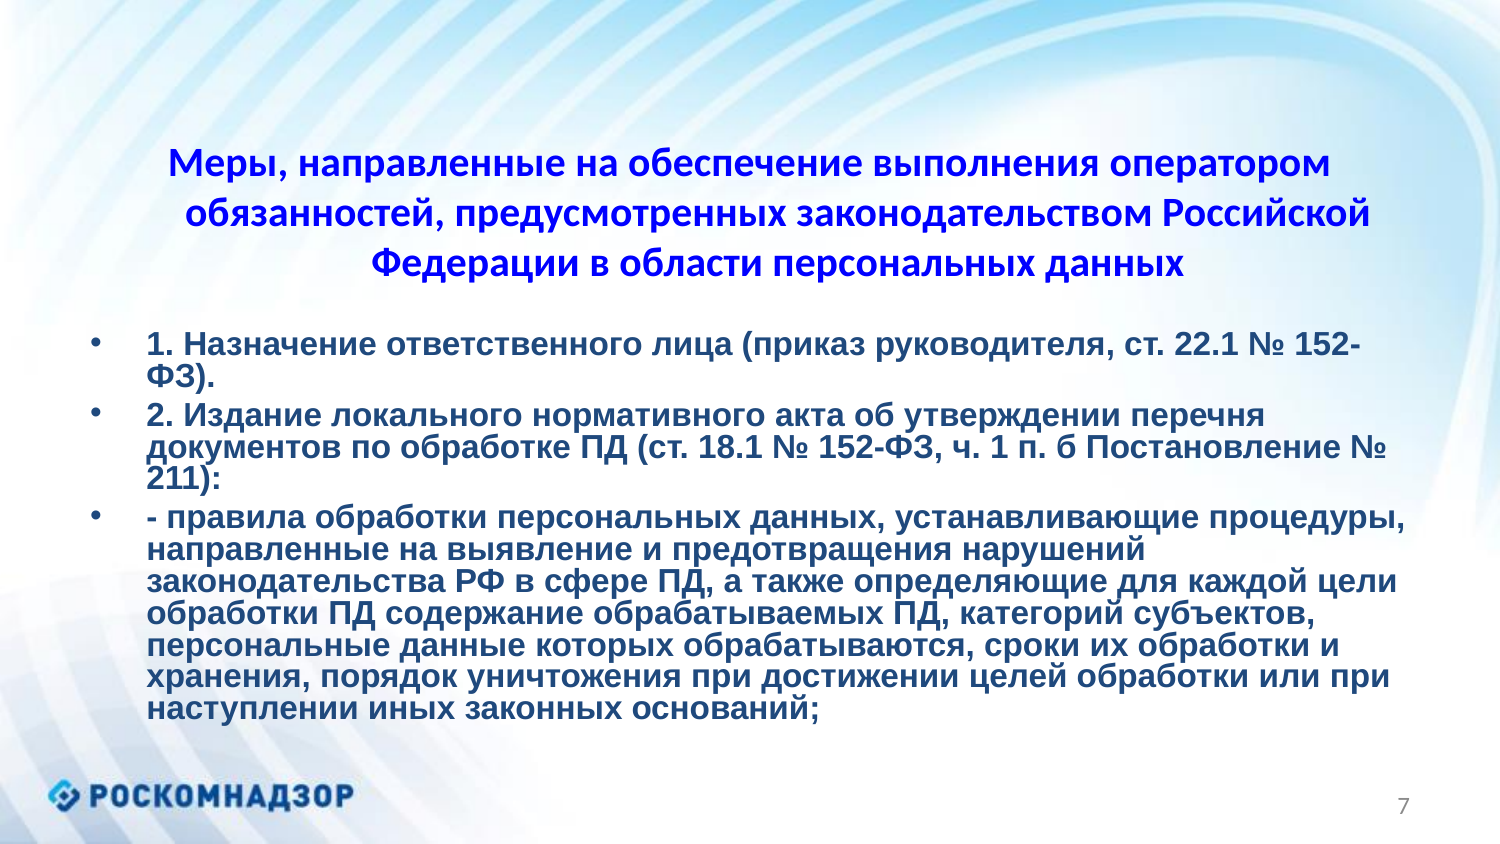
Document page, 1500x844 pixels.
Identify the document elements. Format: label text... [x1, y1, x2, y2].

list Меры, направленные на обеспечение выполнения оператором обязанностей, предусмотренных законодательством Российской Федерации в области персональных данных 1. Назначение ответственного лица (приказ руководителя, ст. 22.1 № 152-ФЗ). 2. Издание локального нормативного акта об утверждении перечня документов по обработке ПД (ст. 18.1 № 152-ФЗ, ч. 1 п. б Постановление № 211): - правила обработки персональных данных, устанавливающие процедуры, направленные на выявление и предотвращения нарушений законодательства РФ в сфере ПД, а также определяющие для каждой цели обработки ПД содержание обрабатываемых ПД, категорий субъектов, персональные данные которых обрабатываются, сроки их обработки и хранения, порядок уничтожения при достижении целей обработки или при наступлении иных законных оснований; [75, 87, 1425, 754]
picture [0, 0, 1500, 844]
slide_number 7 [1074, 782, 1425, 828]
